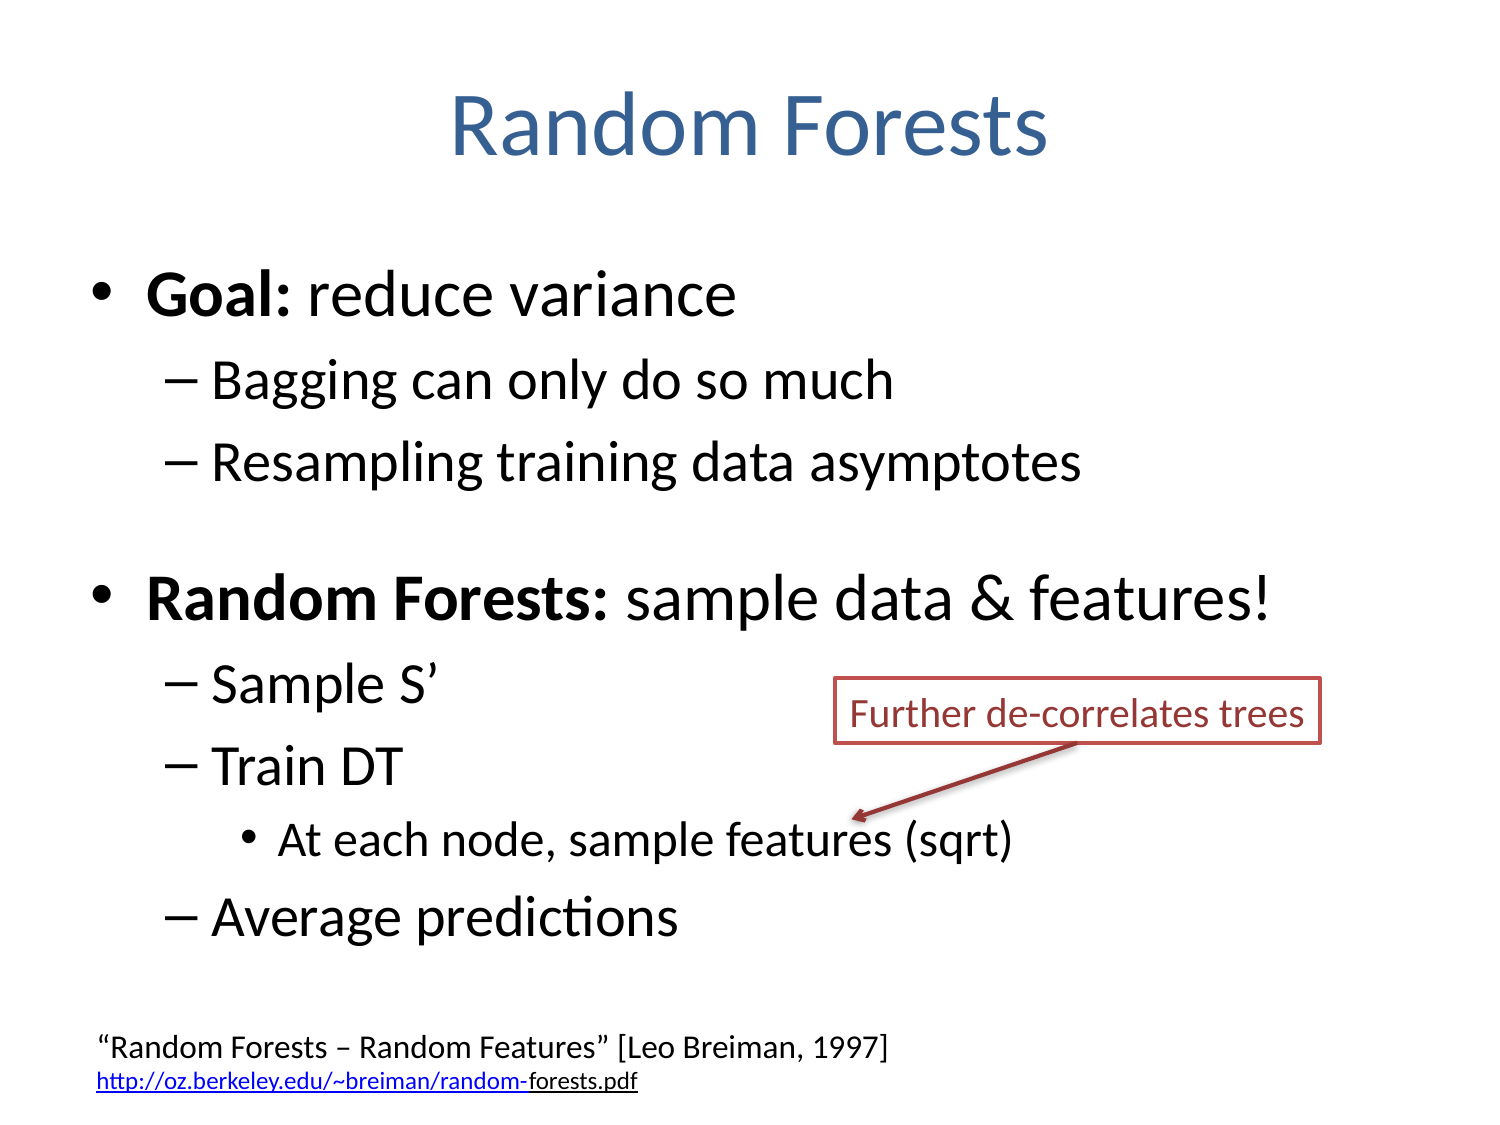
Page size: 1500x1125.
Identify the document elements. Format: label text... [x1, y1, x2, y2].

title Random Forests [75, 25, 1425, 213]
text_box “Random Forests – Random Features” [Leo Breiman, 1997] http://oz.berkeley.edu/~breiman/random-forests.pdf [81, 1017, 905, 1103]
list Goal: reduce variance Bagging can only do so much Resampling training data asymptotes Random Forests: sample data & features! Sample S’ Train DT At each node, sample features (sqrt) Average predictions [75, 242, 1425, 985]
text_box Further de-correlates trees [834, 678, 1320, 743]
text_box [851, 743, 1078, 820]
